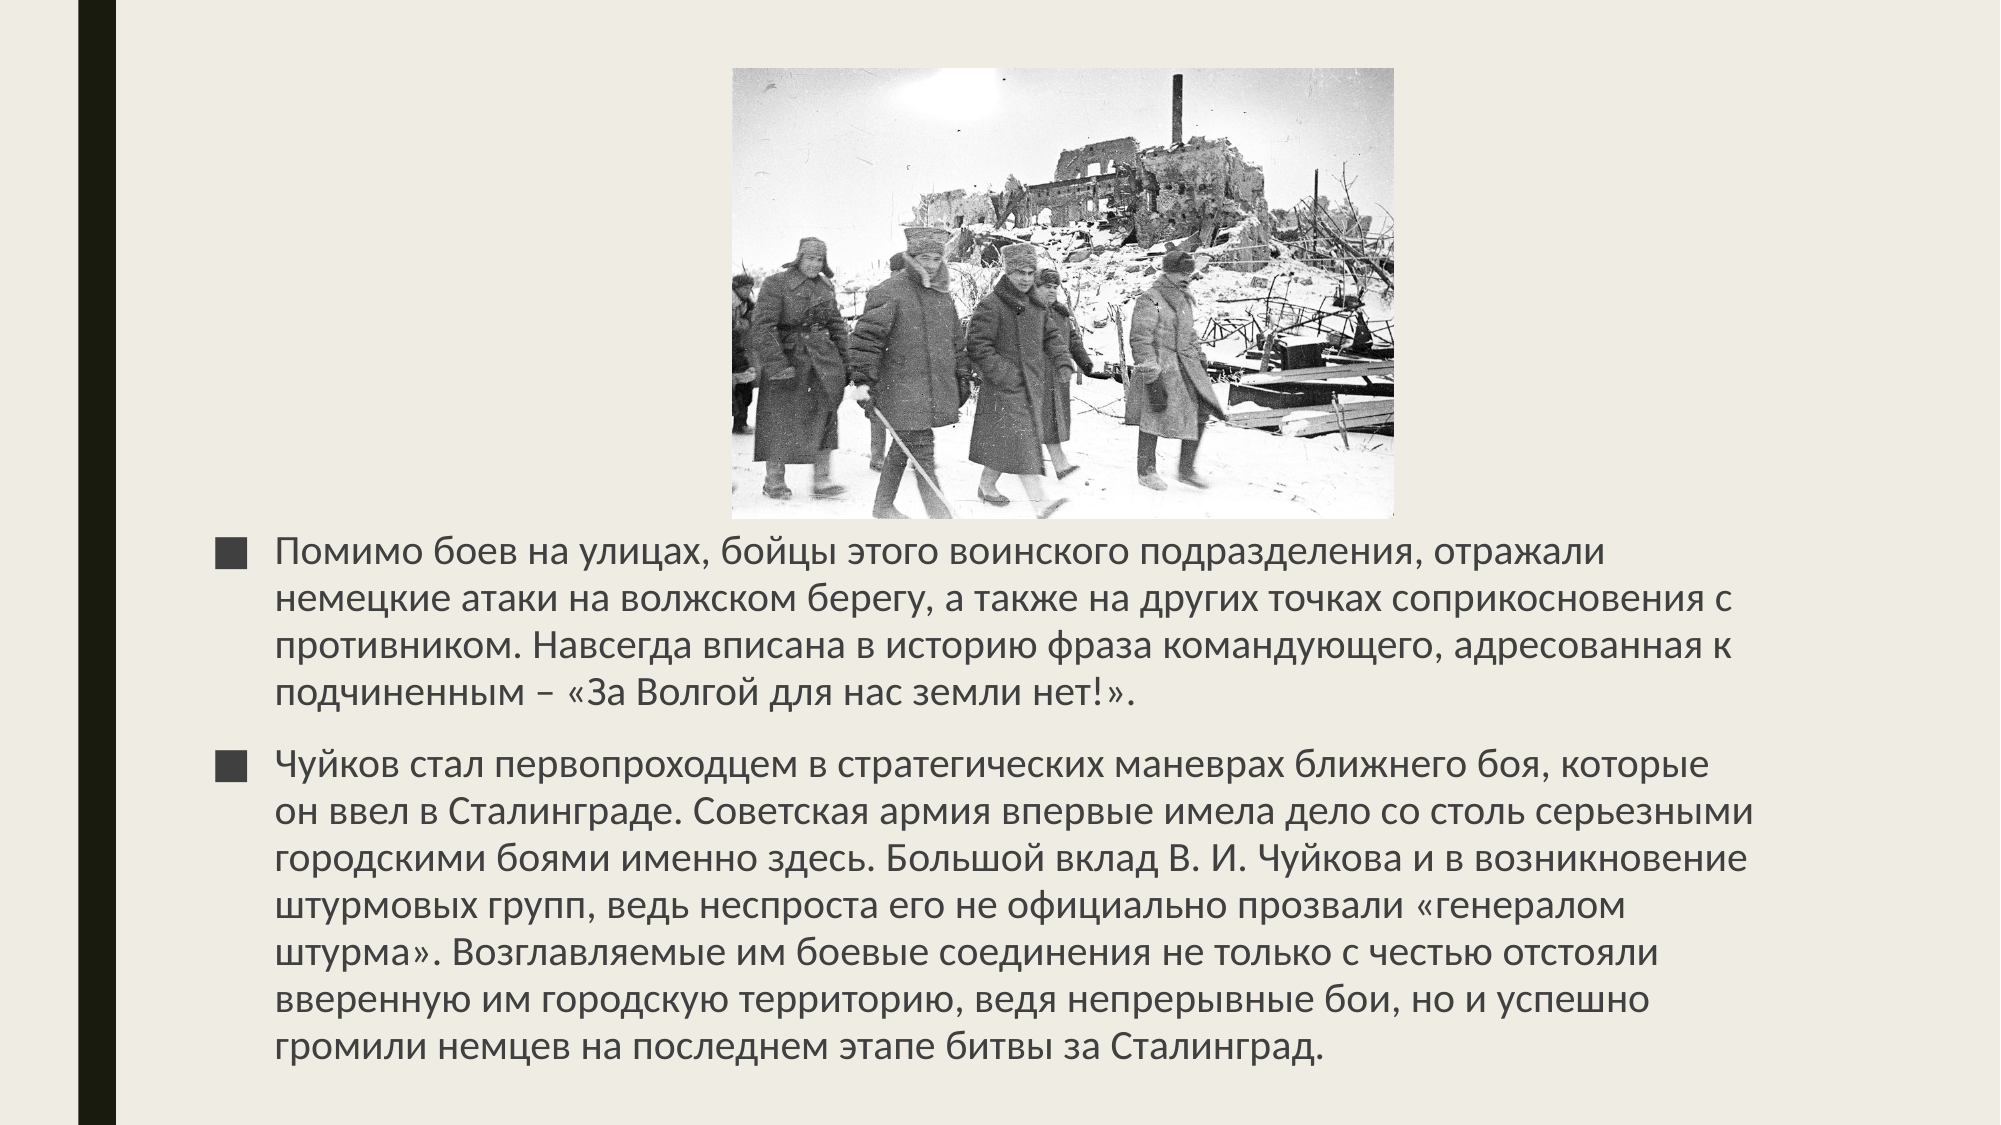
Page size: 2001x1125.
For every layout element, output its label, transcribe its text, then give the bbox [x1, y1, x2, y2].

list Помимо боев на улицах, бойцы этого воинского подразделения, отражали немецкие атаки на волжском берегу, а также на других точках соприкосновения с противником. Навсегда вписана в историю фраза командующего, адресованная к подчиненным – «За Волгой для нас земли нет!». Чуйков стал первопроходцем в стратегических маневрах ближнего боя, которые он ввел в Сталинграде. Советская армия впервые имела дело со столь серьезными городскими боями именно здесь. Большой вклад В. И. Чуйкова и в возникновение штурмовых групп, ведь неспроста его не официально прозвали «генералом штурма». Возглавляемые им боевые соединения не только с честью отстояли вверенную им городскую территорию, ведя непрерывные бои, но и успешно громили немцев на последнем этапе битвы за Сталинград. [196, 519, 1772, 1107]
picture [732, 68, 1394, 519]
